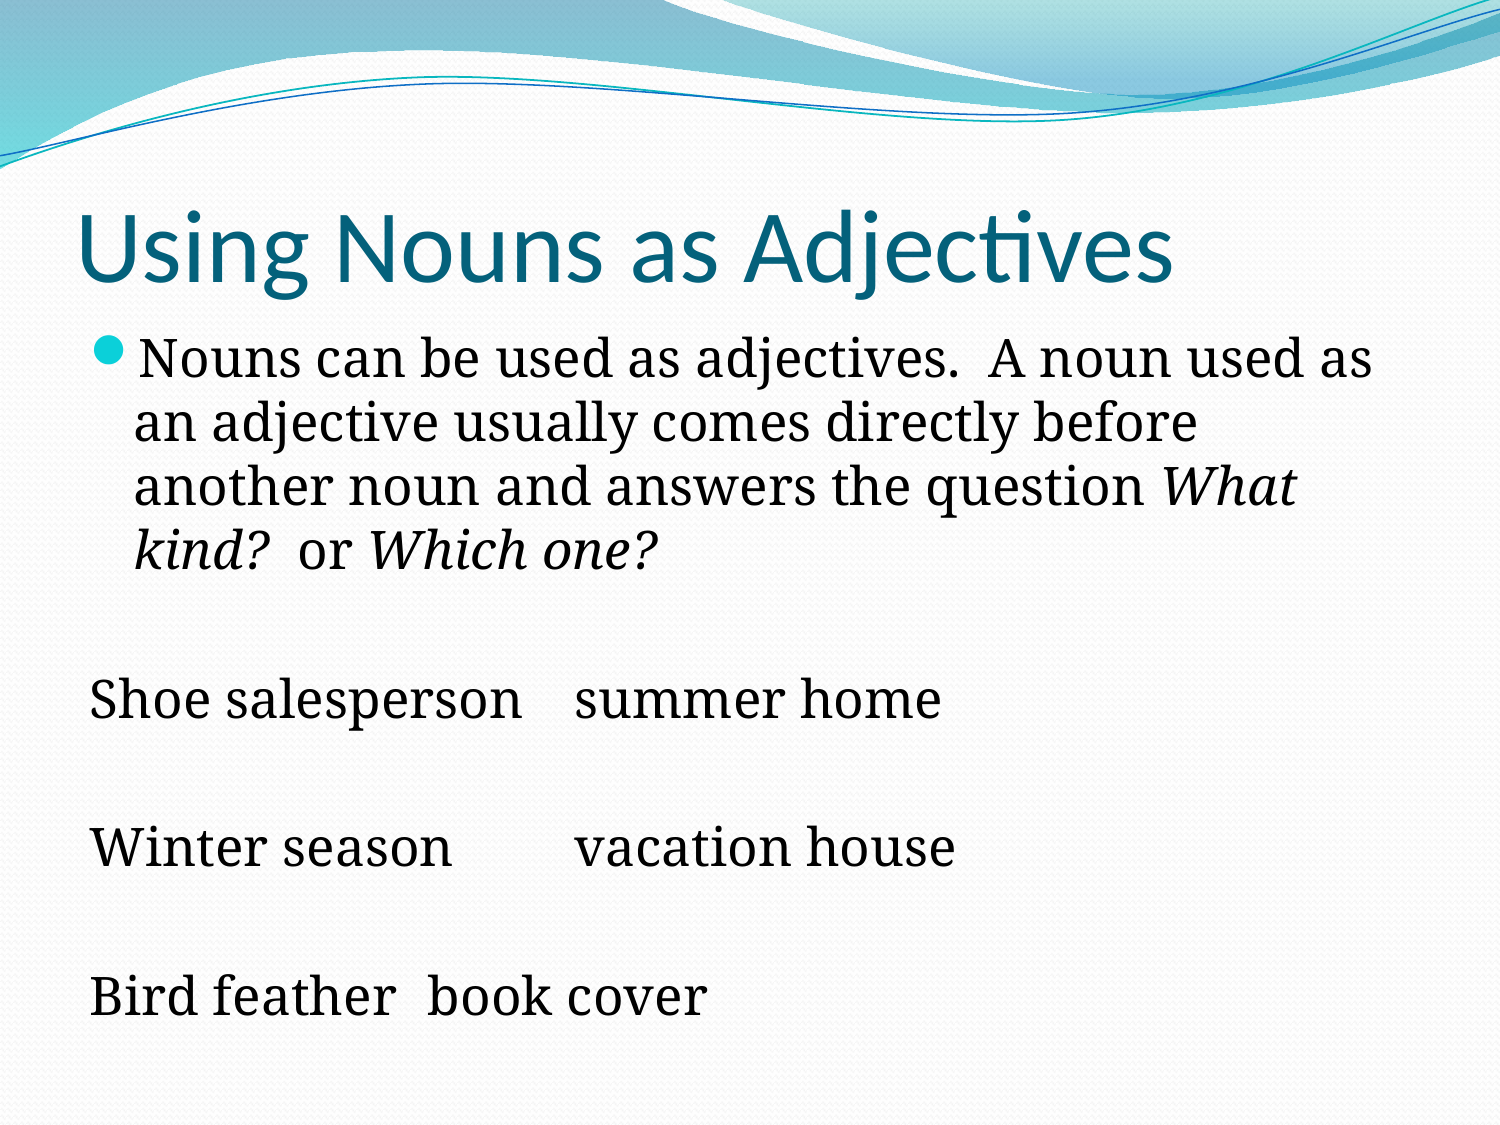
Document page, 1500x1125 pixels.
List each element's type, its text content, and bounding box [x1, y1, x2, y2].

list Nouns can be used as adjectives. A noun used as an adjective usually comes directly before another noun and answers the question What kind? or Which one? Shoe salesperson summer home Winter season vacation house Bird feather book cover [75, 317, 1425, 1038]
title Using Nouns as Adjectives [75, 115, 1425, 303]
